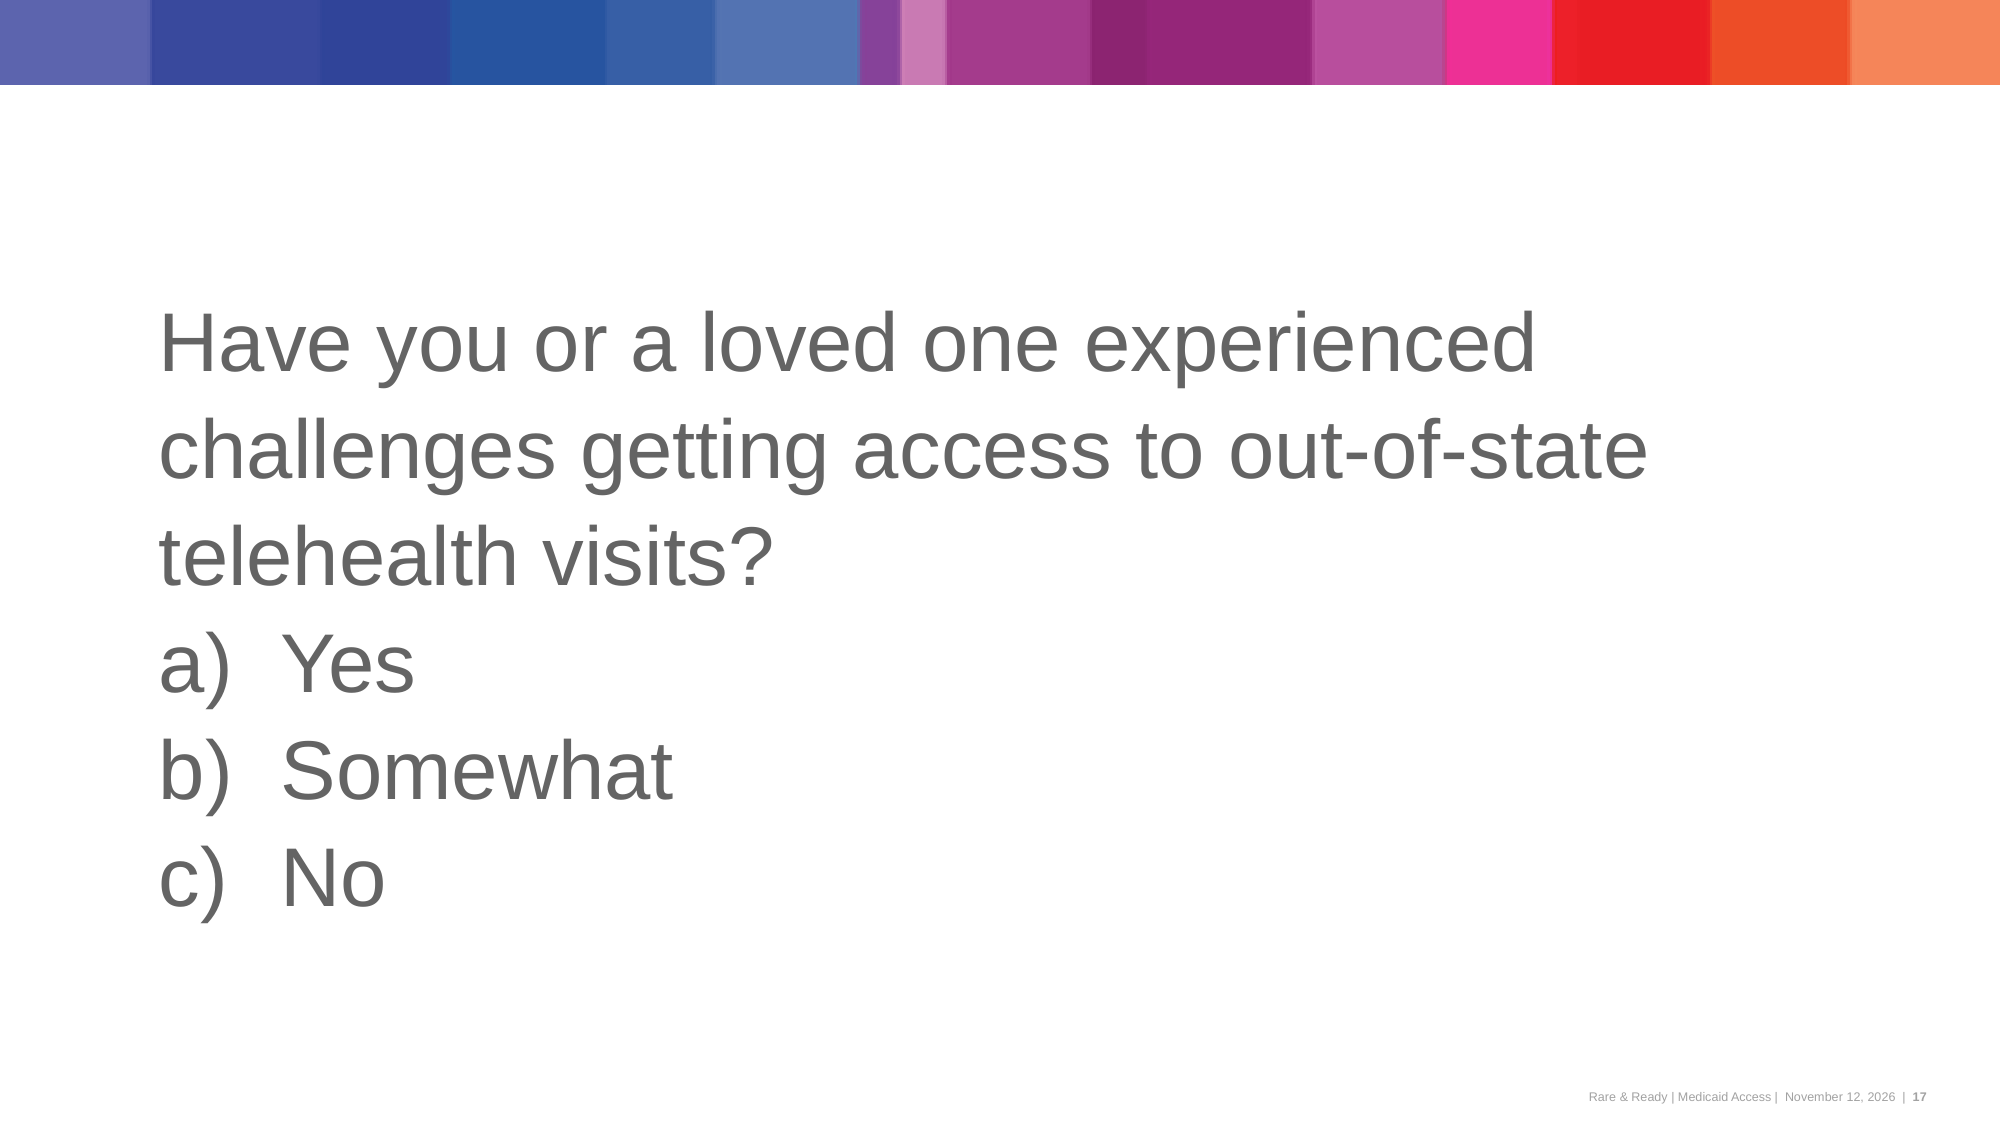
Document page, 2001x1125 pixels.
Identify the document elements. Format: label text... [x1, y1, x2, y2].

picture [0, 0, 2000, 85]
text_box Have you or a loved one experienced challenges getting access to out-of-state telehealth visits? Yes Somewhat No [144, 274, 1858, 1048]
